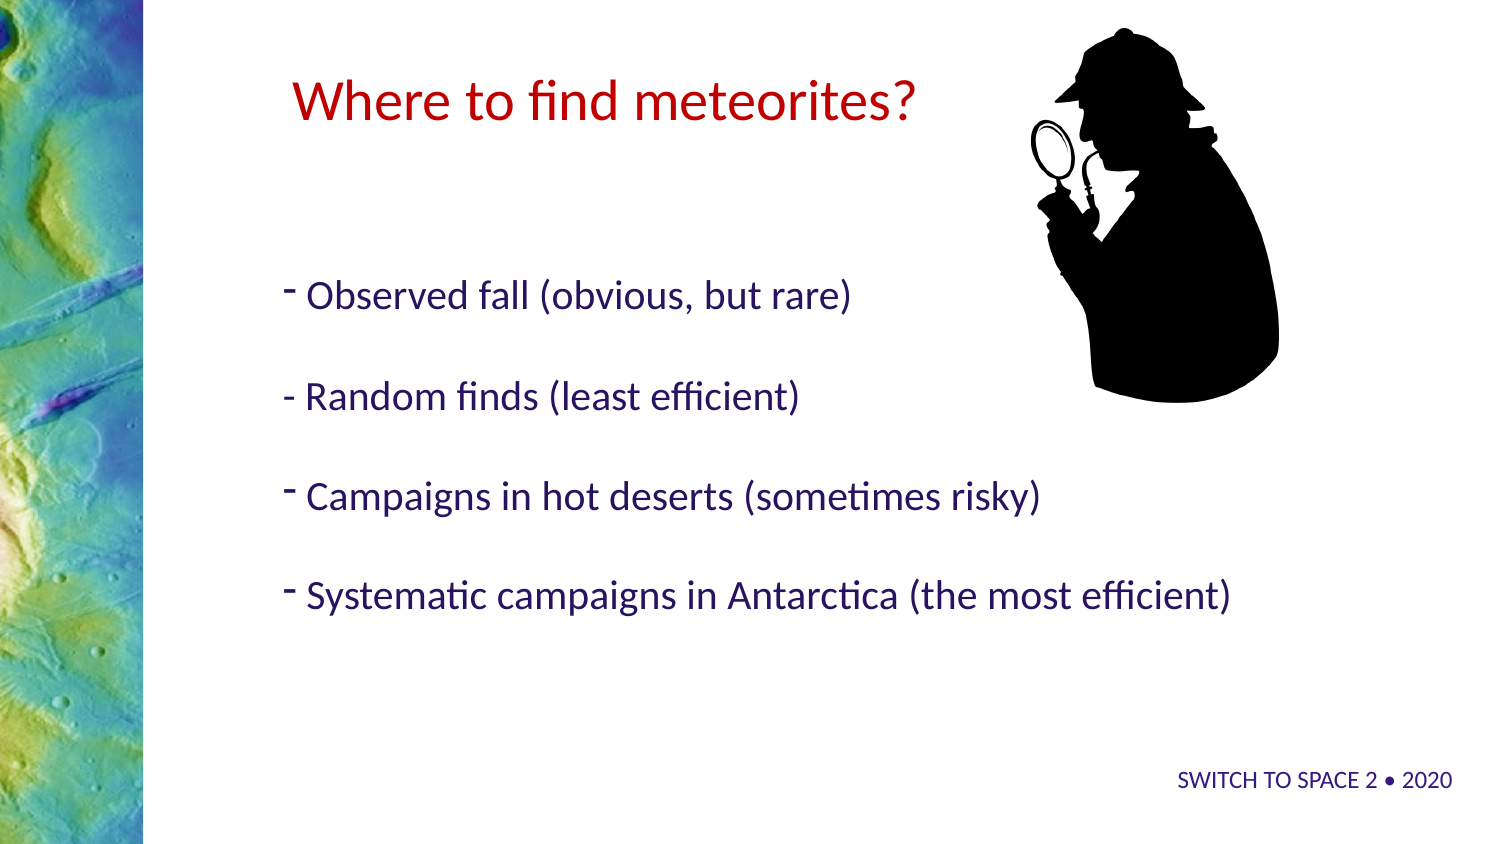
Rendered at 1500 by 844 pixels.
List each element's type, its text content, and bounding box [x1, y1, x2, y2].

picture [1030, 27, 1279, 404]
text_box Where to find meteorites? [281, 56, 1025, 138]
picture [0, 1, 494, 844]
text_box SWITCH TO SPACE 2 • 2020 [1162, 755, 1500, 801]
text_box Observed fall (obvious, but rare) - Random finds (least efficient) Campaigns in hot deserts (sometimes risky) Systematic campaigns in Antarctica (the most efficient) [271, 262, 1247, 725]
